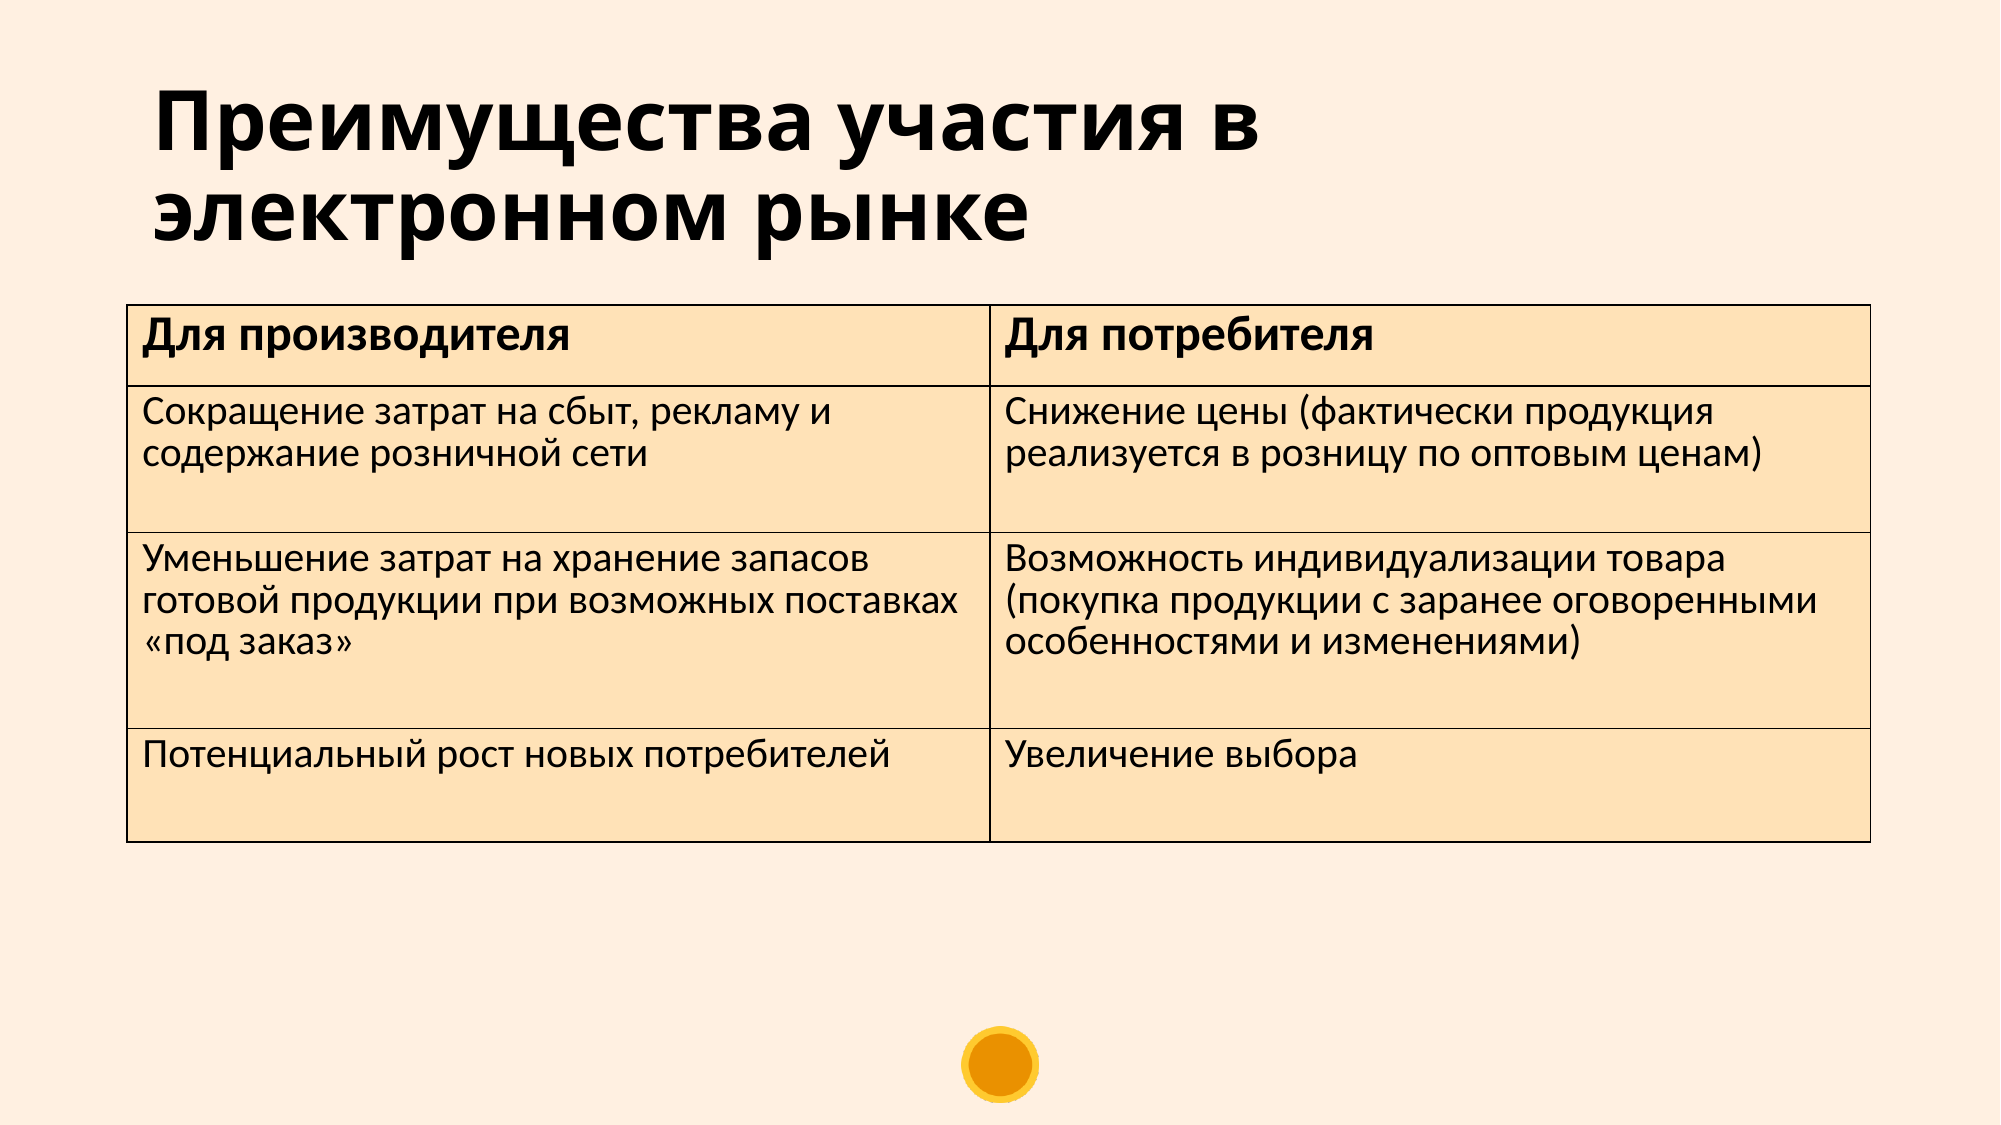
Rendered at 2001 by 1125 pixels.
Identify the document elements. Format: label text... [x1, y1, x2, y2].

table_cell Потенциальный рост новых потребителей [128, 729, 989, 841]
picture [961, 1026, 1039, 1103]
table_cell Увеличение выбора [991, 729, 1870, 841]
title Преимущества участия в электронном рынке [137, 59, 1863, 278]
table_cell Снижение цены (фактически продукция реализуется в розницу по оптовым ценам) [991, 387, 1870, 532]
table_cell Сокращение затрат на сбыт, рекламу и содержание розничной сети [128, 387, 989, 532]
table_header Для производителя [128, 306, 989, 385]
table_header Для потребителя [991, 306, 1870, 385]
table_cell Уменьшение затрат на хранение запасов готовой продукции при возможных поставках «под заказ» [128, 533, 989, 728]
table_cell Возможность индивидуализации товара (покупка продукции с заранее оговоренными особенностями и изменениями) [991, 533, 1870, 728]
